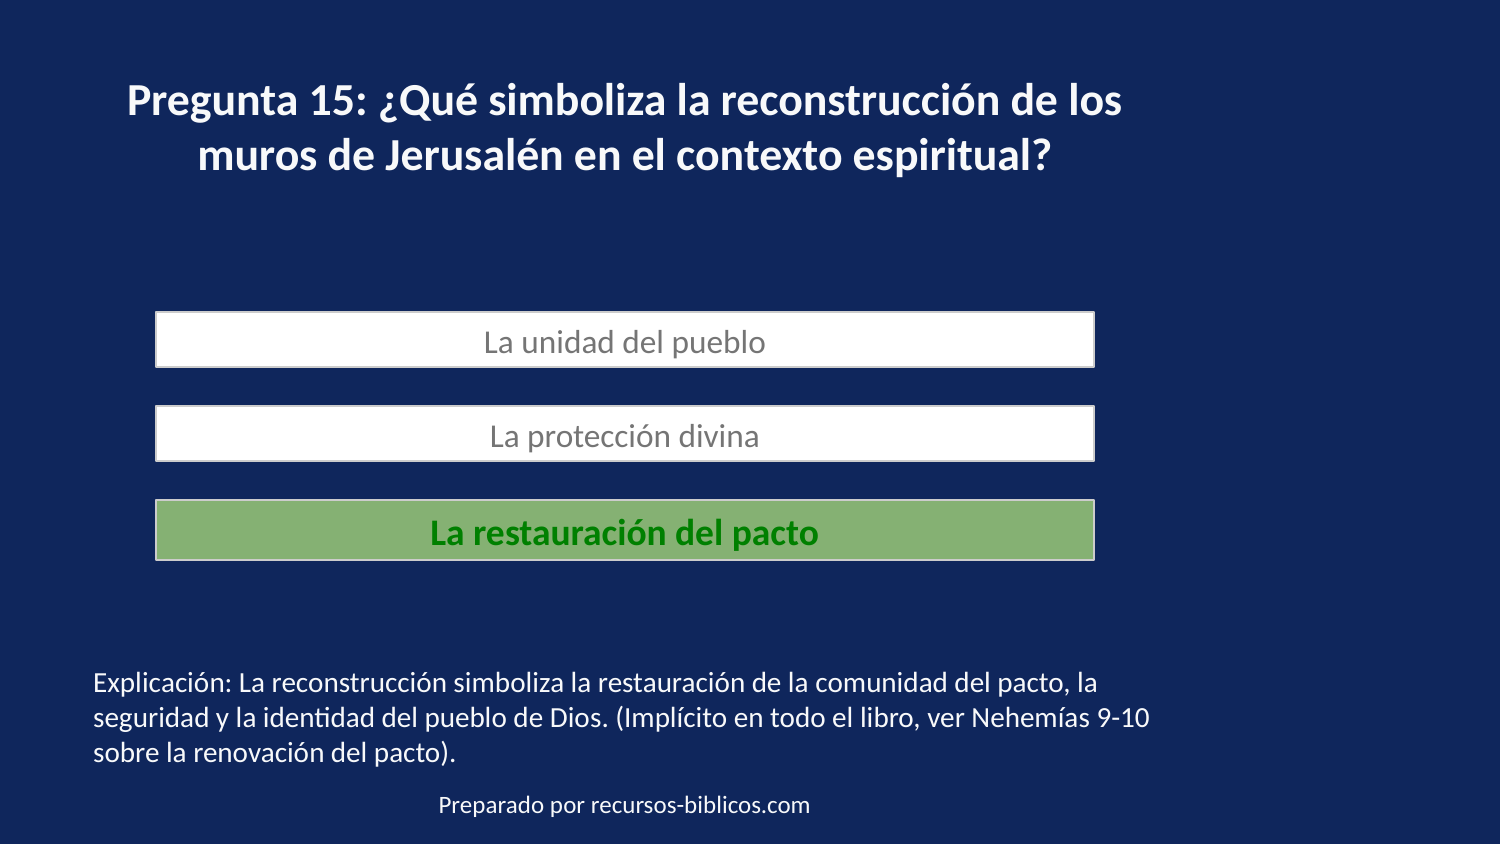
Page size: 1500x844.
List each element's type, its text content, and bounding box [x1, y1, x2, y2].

text_box La restauración del pacto [156, 499, 1094, 560]
text_box La protección divina [156, 406, 1094, 462]
text_box Preparado por recursos-biblicos.com [78, 781, 1172, 827]
text_box Explicación: La reconstrucción simboliza la restauración de la comunidad del pacto, la seguridad y la identidad del pueblo de Dios. (Implícito en todo el libro, ver Nehemías 9-10 sobre la renovación del pacto). [78, 656, 1172, 777]
text_box Pregunta 15: ¿Qué simboliza la reconstrucción de los muros de Jerusalén en el contexto espiritual? [78, 62, 1172, 188]
text_box La unidad del pueblo [156, 312, 1094, 368]
